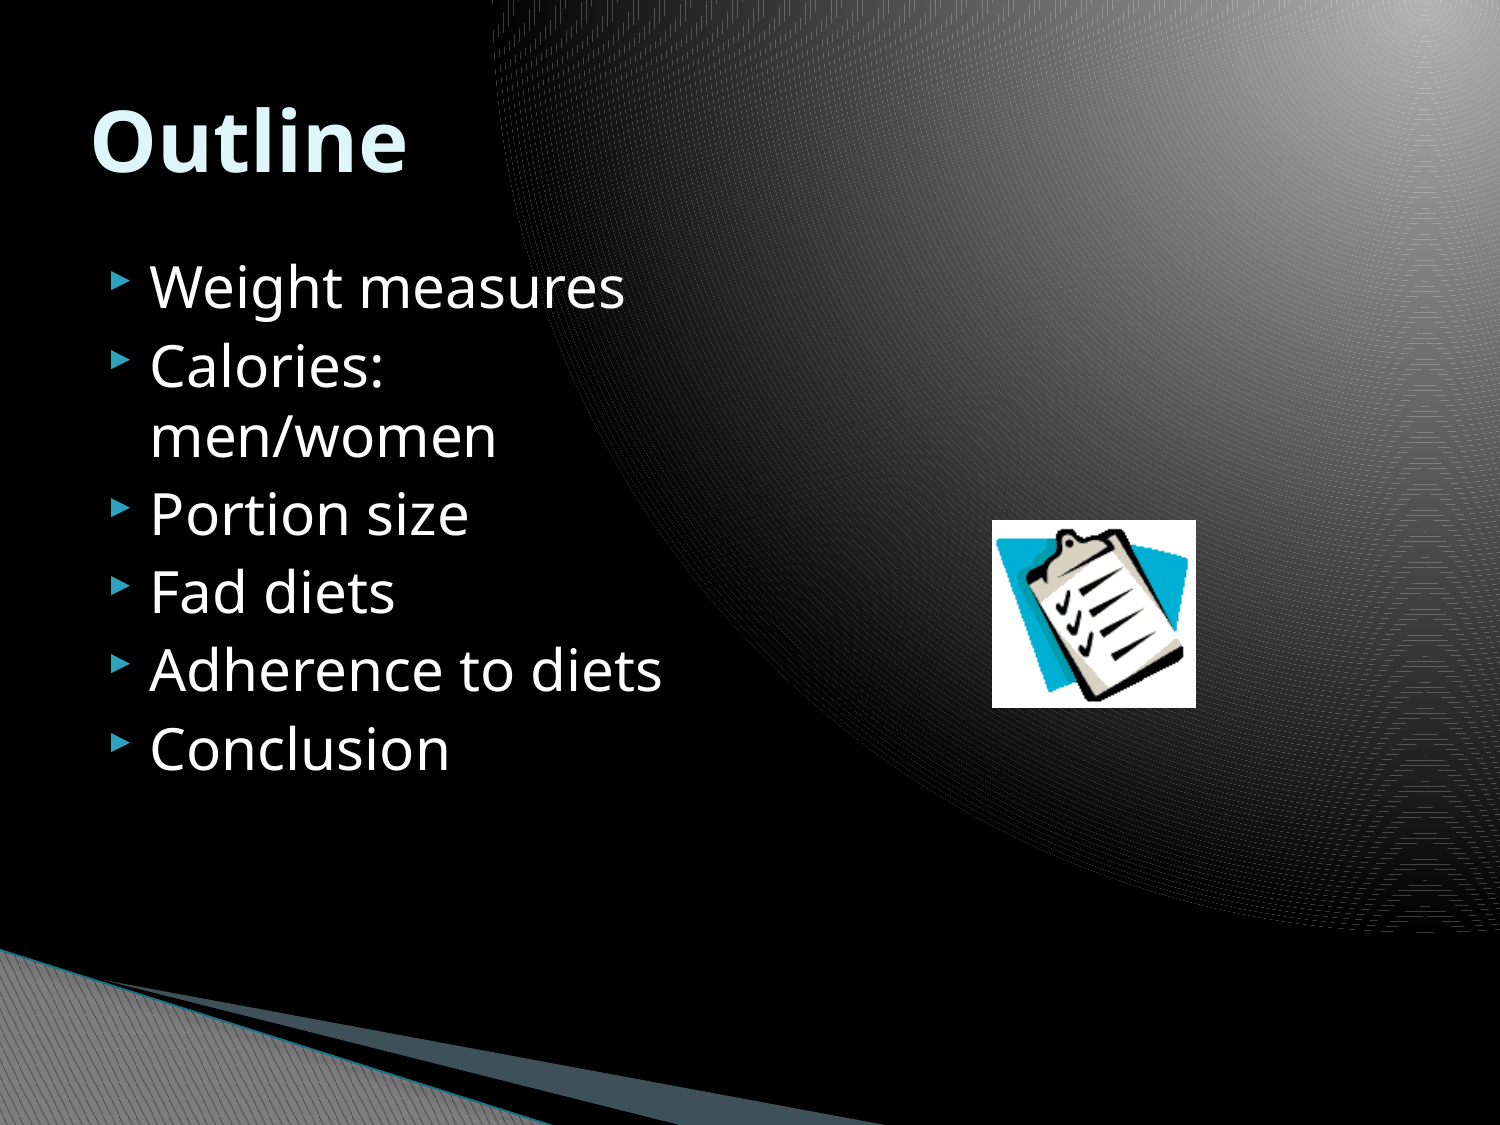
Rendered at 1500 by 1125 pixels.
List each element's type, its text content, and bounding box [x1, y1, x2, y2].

title Outline [75, 45, 1425, 233]
list Weight measures Calories: men/women Portion size Fad diets Adherence to diets Conclusion [75, 243, 738, 986]
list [991, 520, 1196, 709]
picture [0, 952, 543, 1125]
